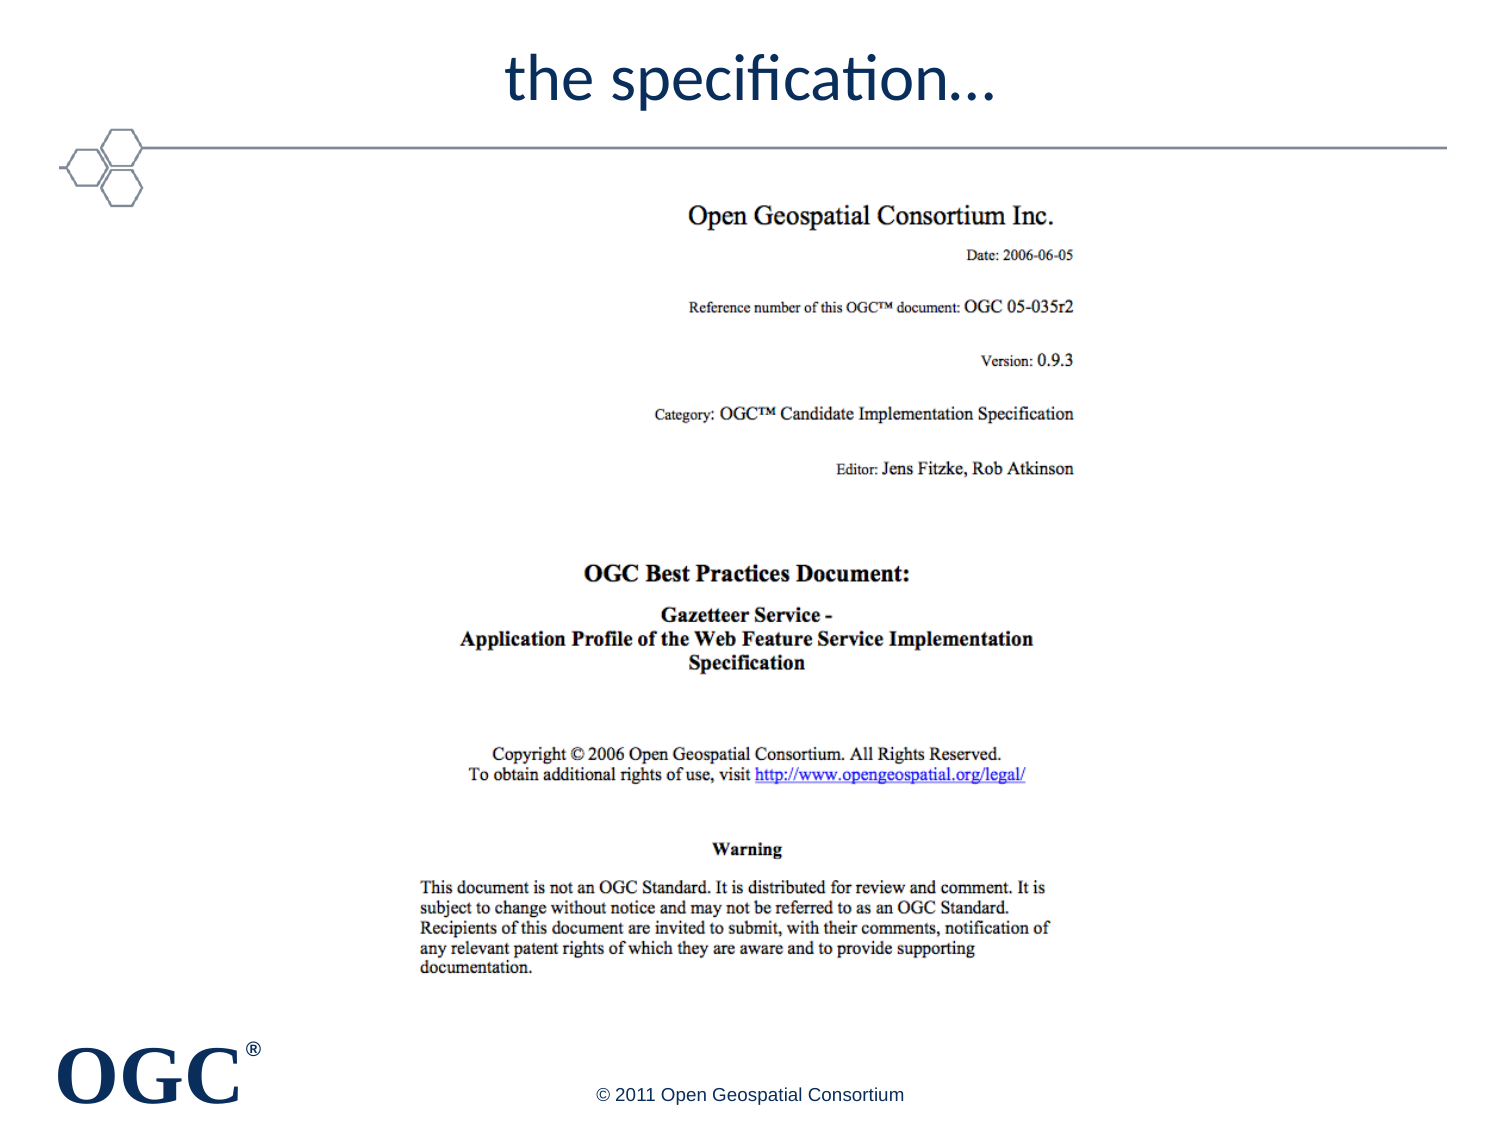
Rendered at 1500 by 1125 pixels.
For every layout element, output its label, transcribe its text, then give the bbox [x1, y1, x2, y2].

title the specification… [37, 22, 1463, 136]
picture [59, 136, 1447, 986]
footer © 2011 Open Geospatial Consortium [487, 1074, 1013, 1113]
